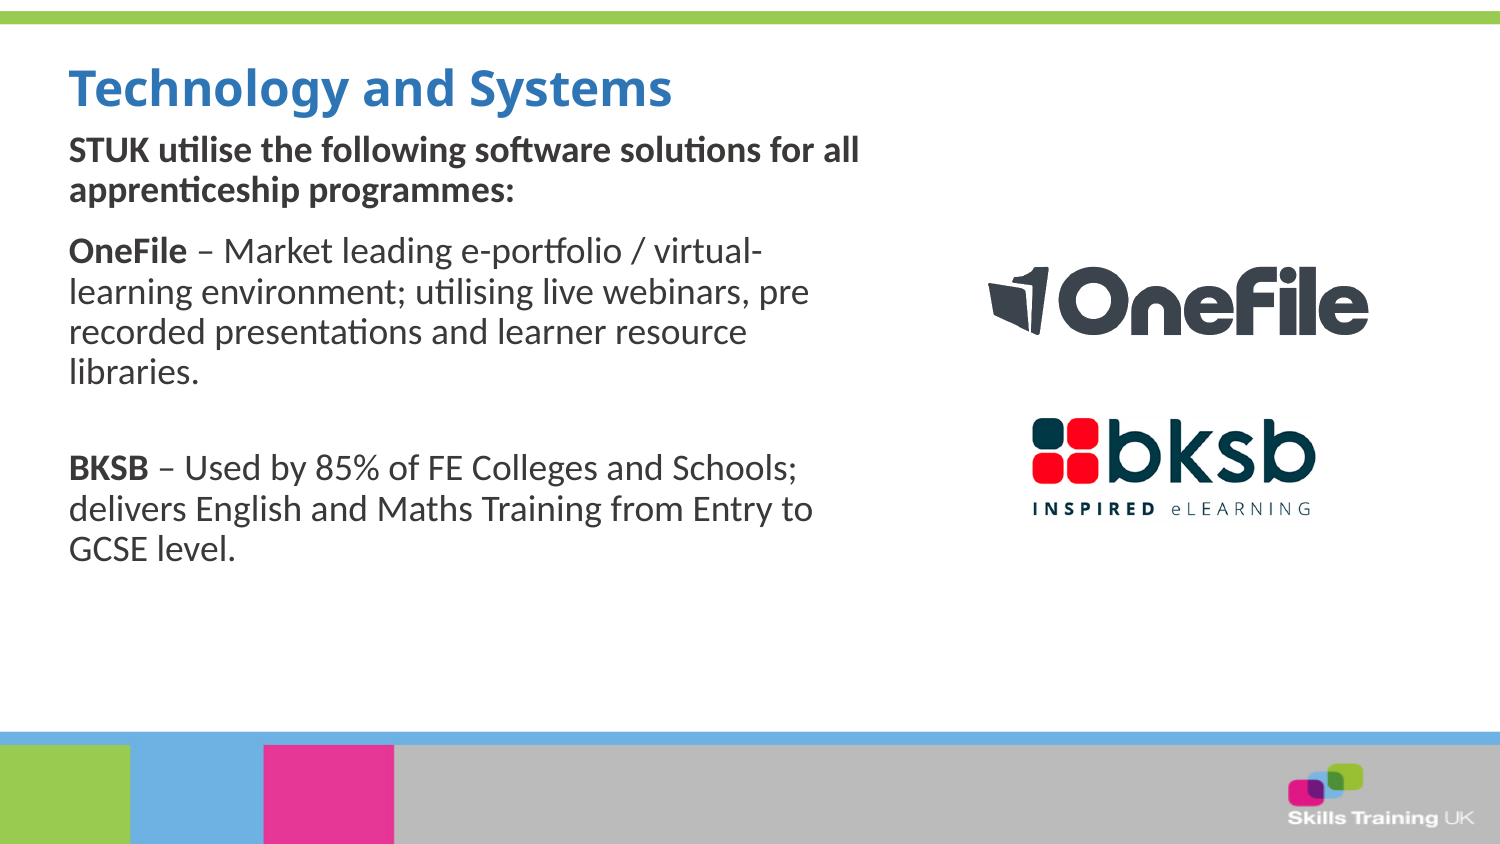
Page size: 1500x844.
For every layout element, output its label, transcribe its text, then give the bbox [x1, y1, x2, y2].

list STUK utilise the following software solutions for all apprenticeship programmes: OneFile – Market leading e-portfolio / virtual-learning environment; utilising live webinars, pre recorded presentations and learner resource libraries. BKSB – Used by 85% of FE Colleges and Schools; delivers English and Maths Training from Entry to GCSE level. [53, 122, 895, 679]
picture [0, 0, 1500, 844]
title Technology and Systems [53, 30, 692, 122]
